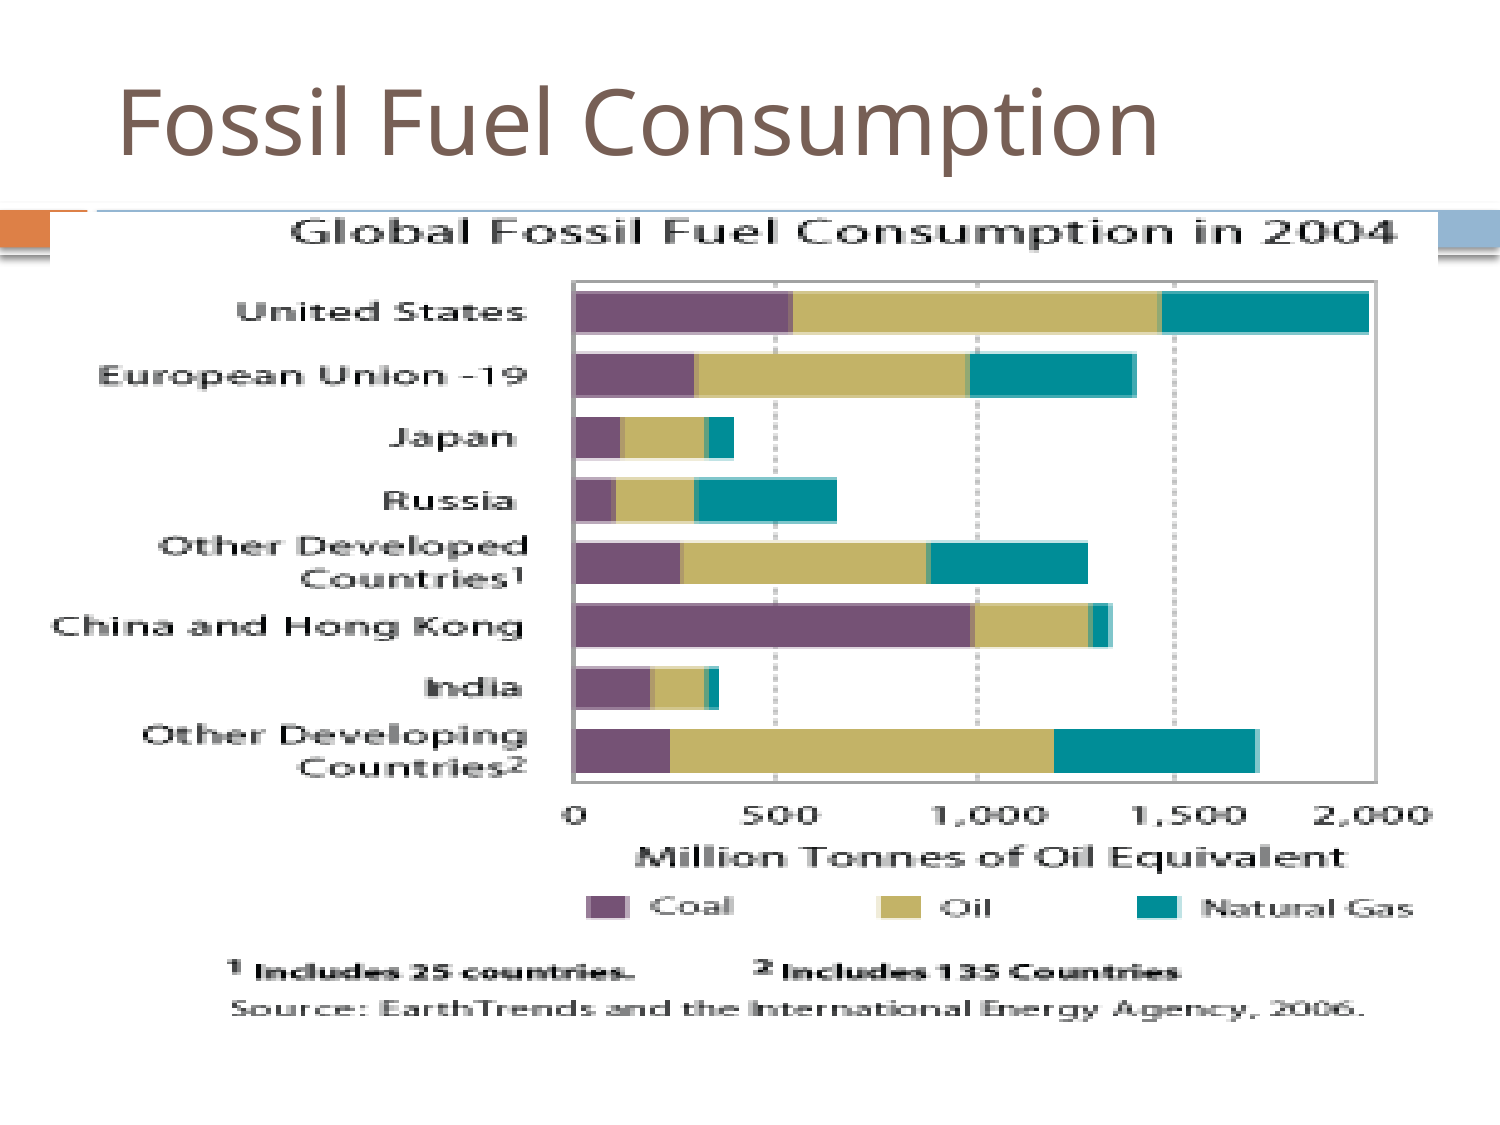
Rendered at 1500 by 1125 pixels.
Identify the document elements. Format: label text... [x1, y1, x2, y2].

picture [49, 212, 1438, 1026]
title Fossil Fuel Consumption [100, 37, 1438, 200]
